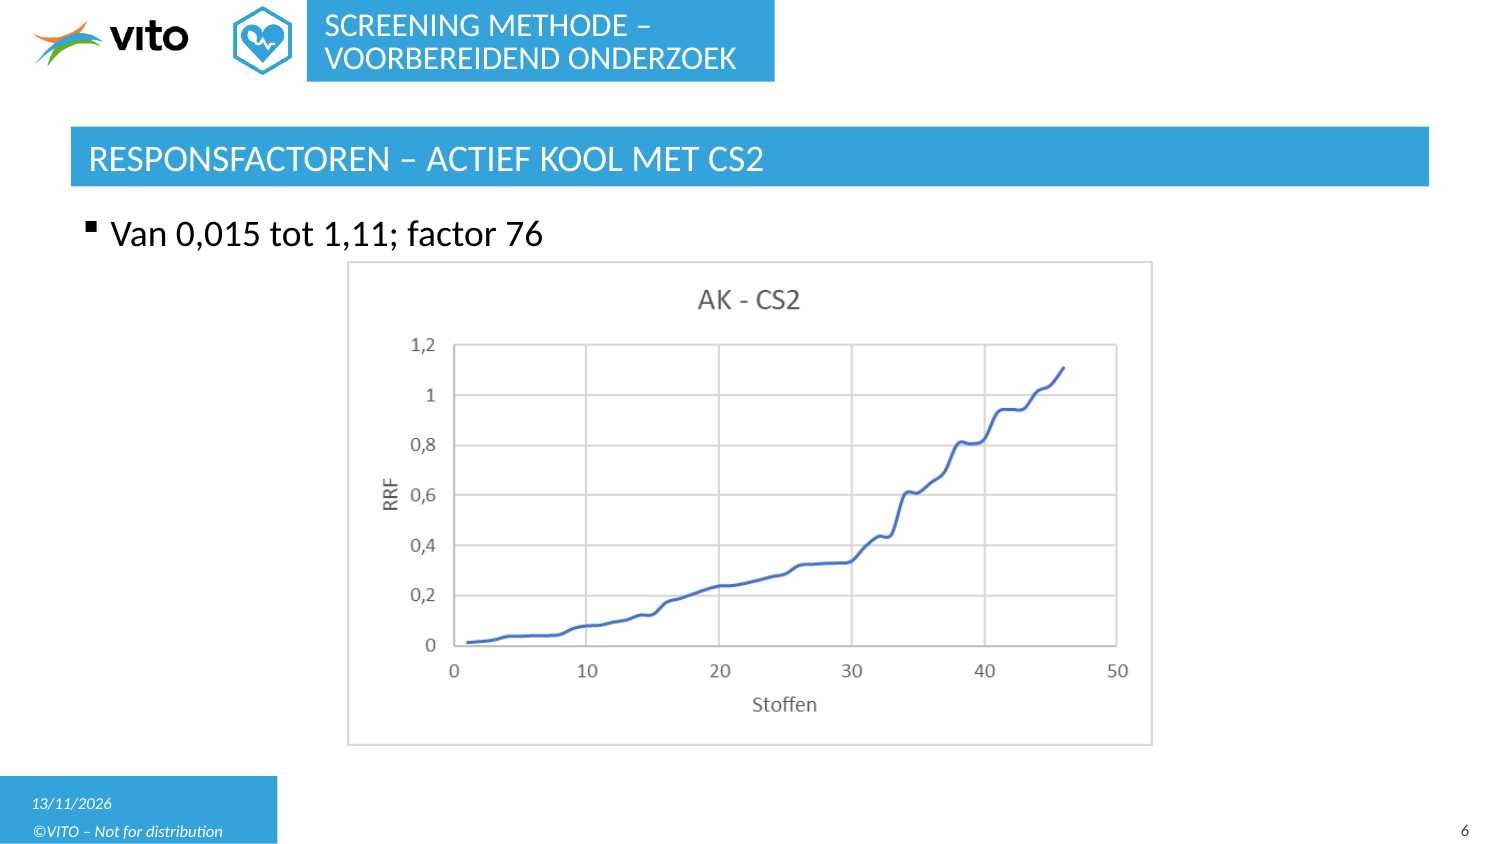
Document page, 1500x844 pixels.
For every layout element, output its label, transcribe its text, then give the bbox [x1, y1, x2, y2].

footer ©VITO – Not for distribution [17, 815, 266, 844]
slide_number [16, 788, 160, 818]
list Screening Methode – voorbereidend Onderzoek [309, 0, 775, 82]
title Responsfactoren – actief Kool met CS2 [70, 126, 1430, 187]
list Van 0,015 tot 1,11; factor 76 [64, 197, 1436, 313]
picture [0, 0, 308, 82]
slide_number 6 [1399, 814, 1484, 844]
picture [347, 261, 1153, 746]
